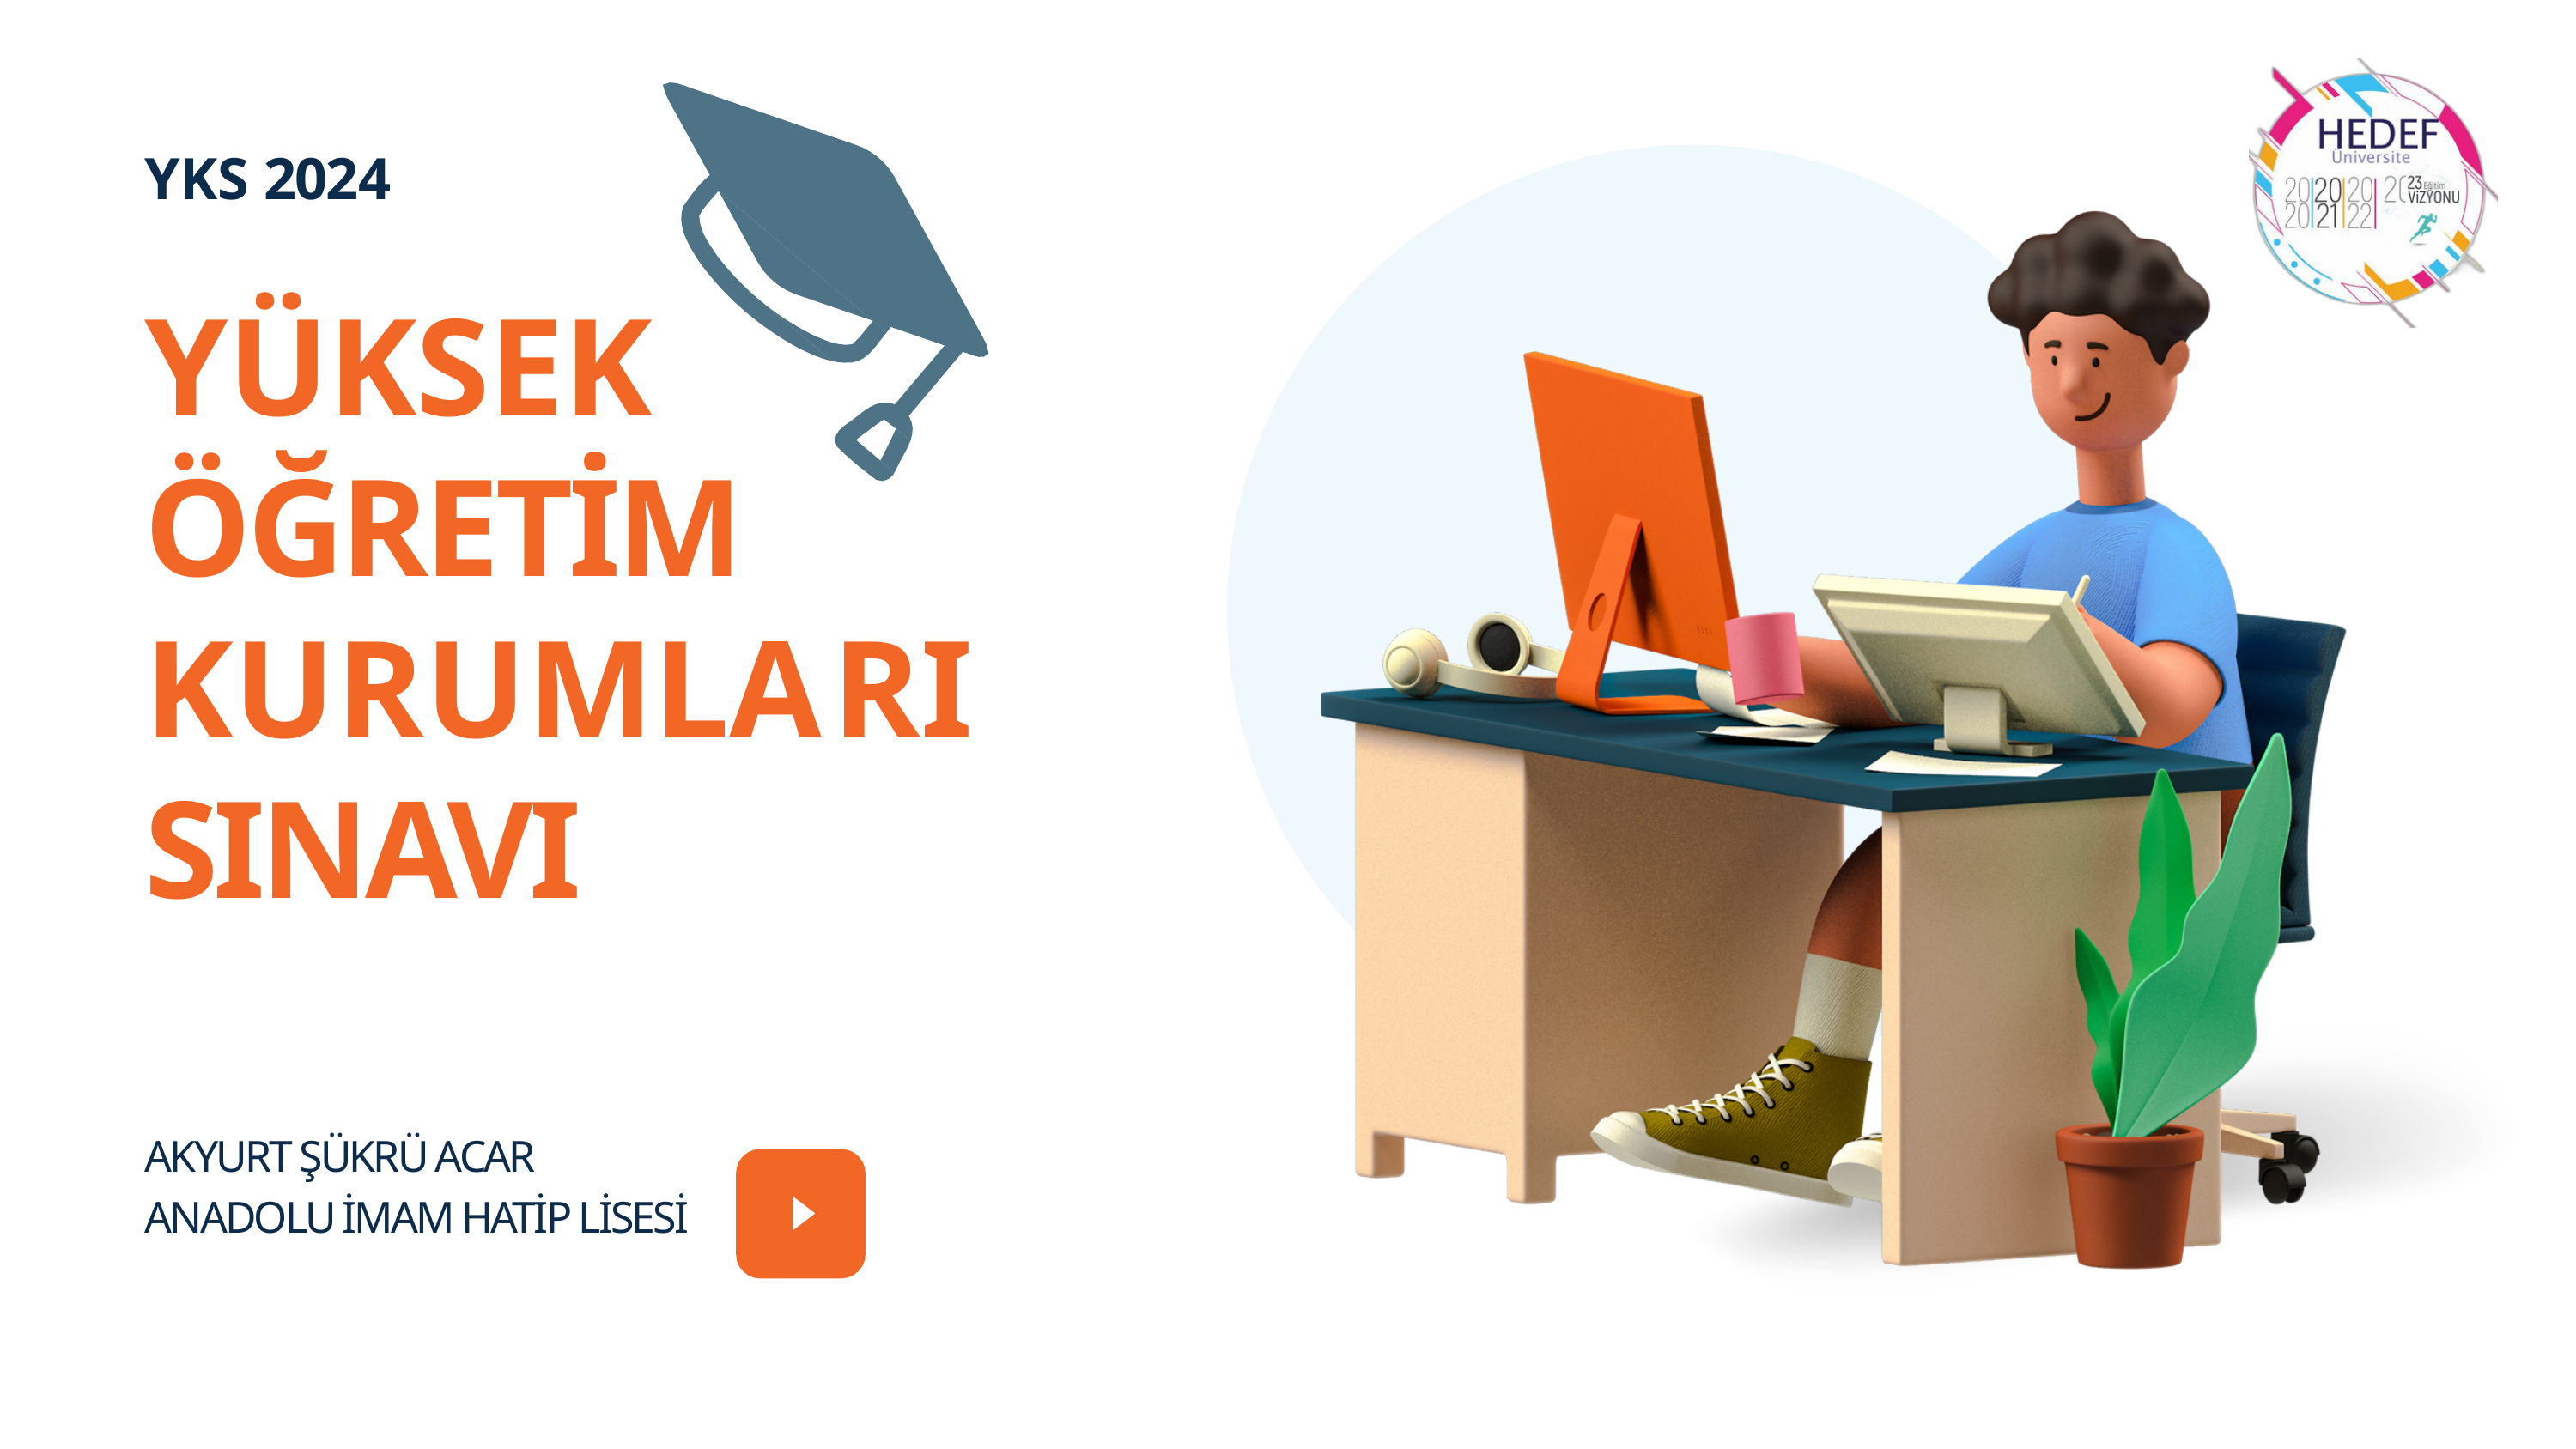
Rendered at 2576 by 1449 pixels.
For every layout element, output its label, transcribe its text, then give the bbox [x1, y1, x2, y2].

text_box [735, 1149, 866, 1279]
title YKS 2024 [143, 140, 414, 385]
text_box AKYURT ŞÜKRÜ ACAR ANADOLU İMAM HATİP LİSESİ [143, 1119, 699, 1241]
text_box [662, 82, 951, 279]
picture [2249, 58, 2499, 328]
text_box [1226, 144, 2528, 1305]
text_box YÜKSEK ÖĞRETİM KURUMLARI SINAVI [143, 279, 1106, 925]
